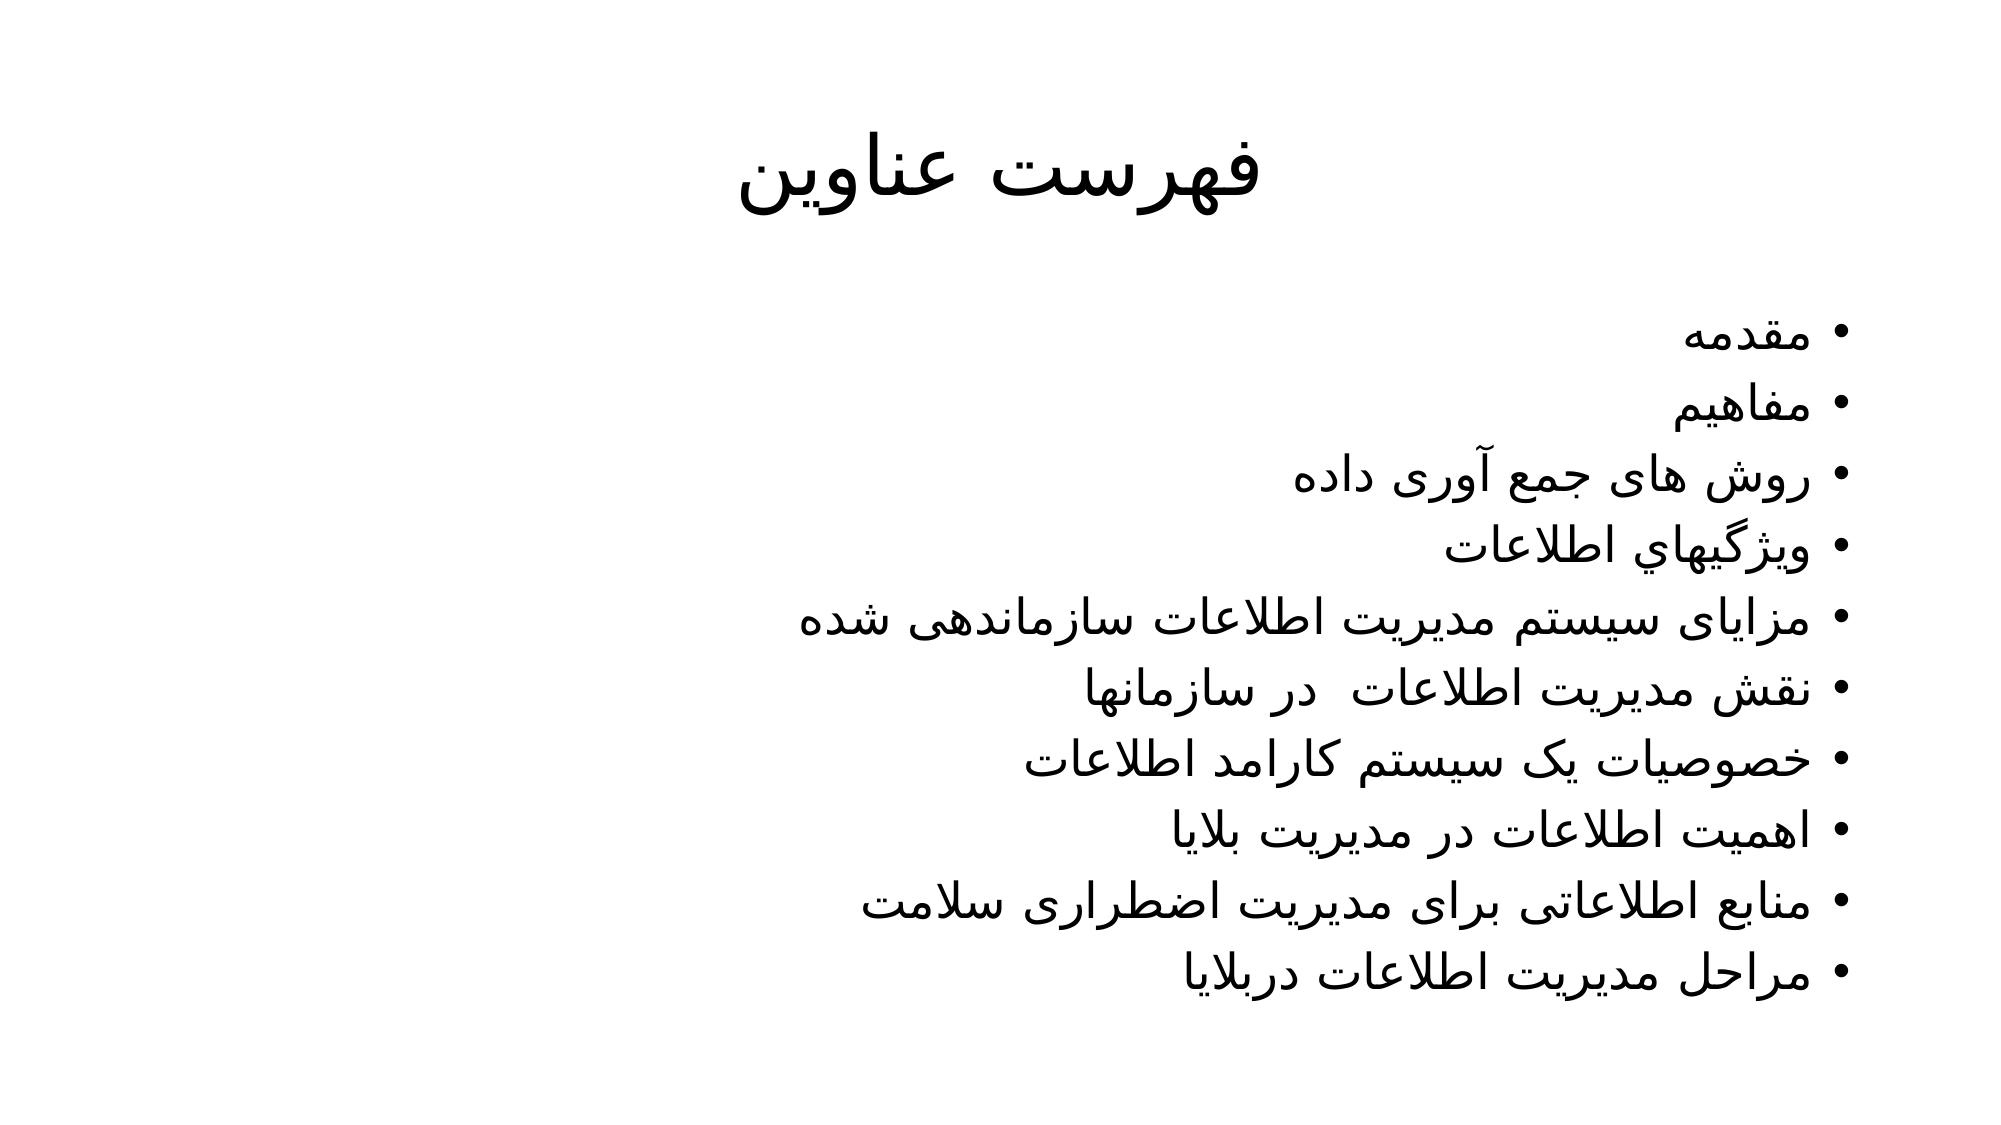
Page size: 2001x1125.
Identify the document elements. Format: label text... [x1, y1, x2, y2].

list مقدمه مفاهیم روش های جمع آوری داده ويژگيهاي اطلاعات مزایای سیستم مدیریت اطلاعات سازماندهی شده نقش مدیریت اطلاعات در سازمانها خصوصیات یک سیستم کارامد اطلاعات اهمیت اطلاعات در مدیریت بلایا منابع اطلاعاتی برای مدیریت اضطراری سلامت مراحل مدیریت اطلاعات دربلایا [137, 299, 1863, 1014]
title فهرست عناوین [137, 59, 1863, 278]
